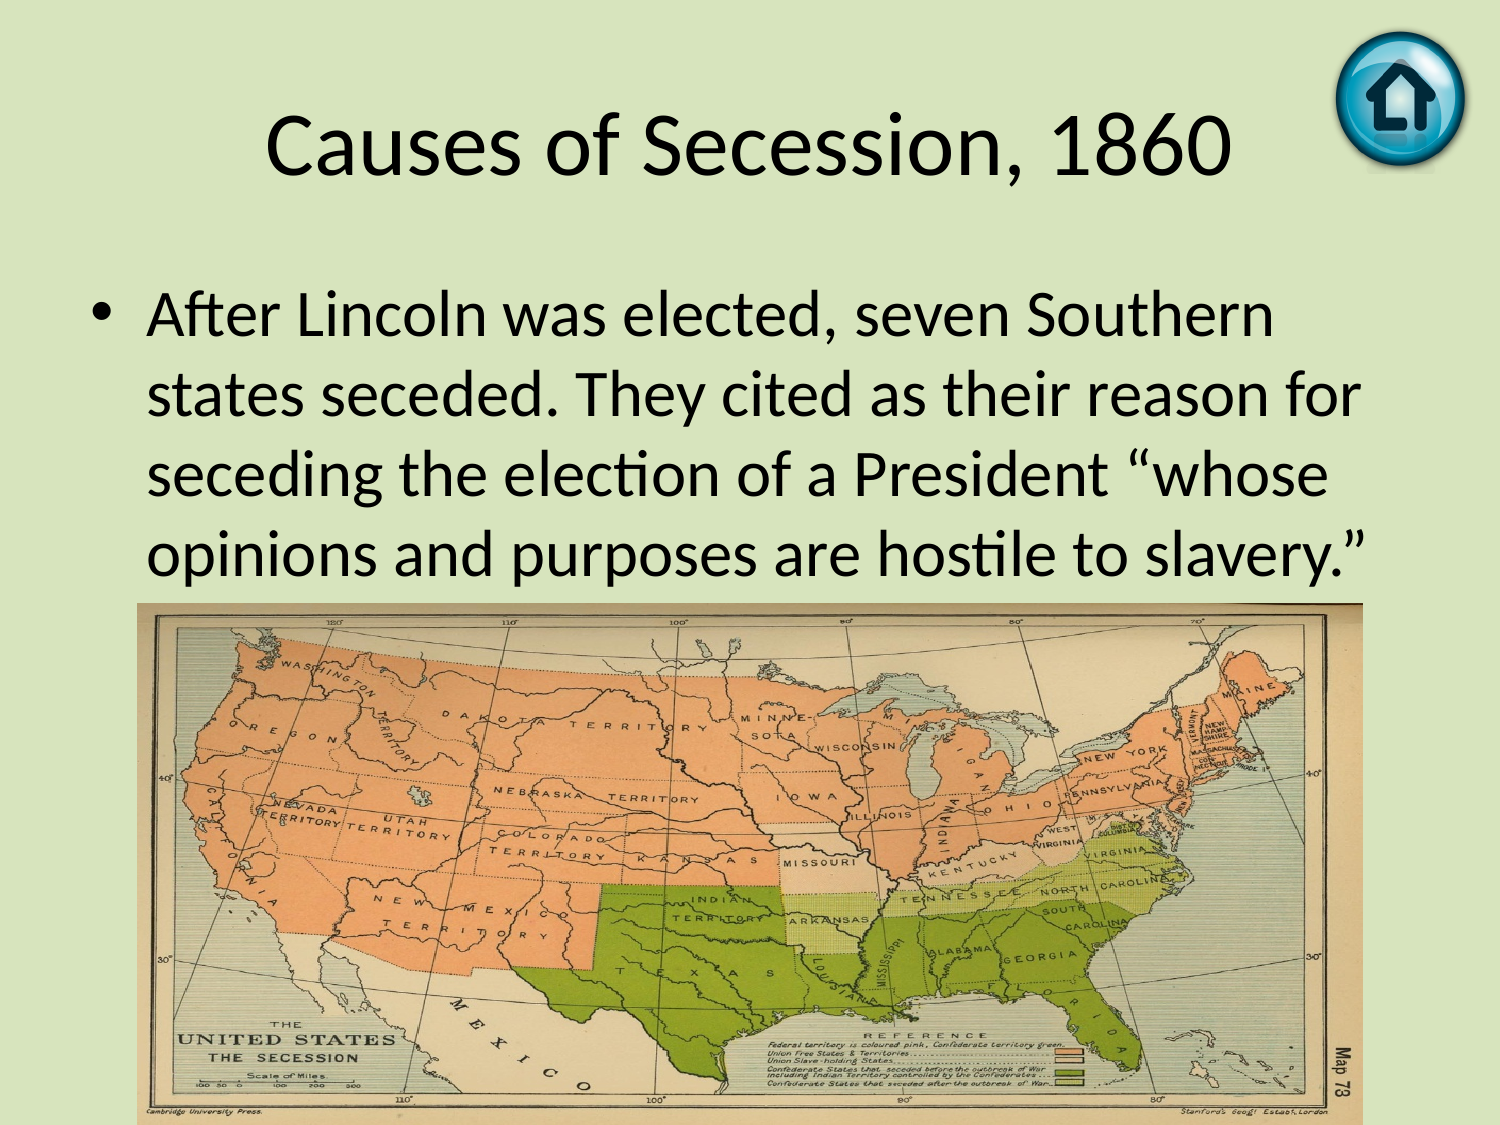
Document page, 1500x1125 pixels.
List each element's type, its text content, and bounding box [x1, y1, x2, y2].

title Causes of Secession, 1860 [75, 45, 1425, 233]
list After Lincoln was elected, seven Southern states seceded. They cited as their reason for seceding the election of a President “whose opinions and purposes are hostile to slavery.” [75, 262, 1425, 1005]
picture [137, 602, 1363, 1125]
picture [1324, 24, 1476, 175]
